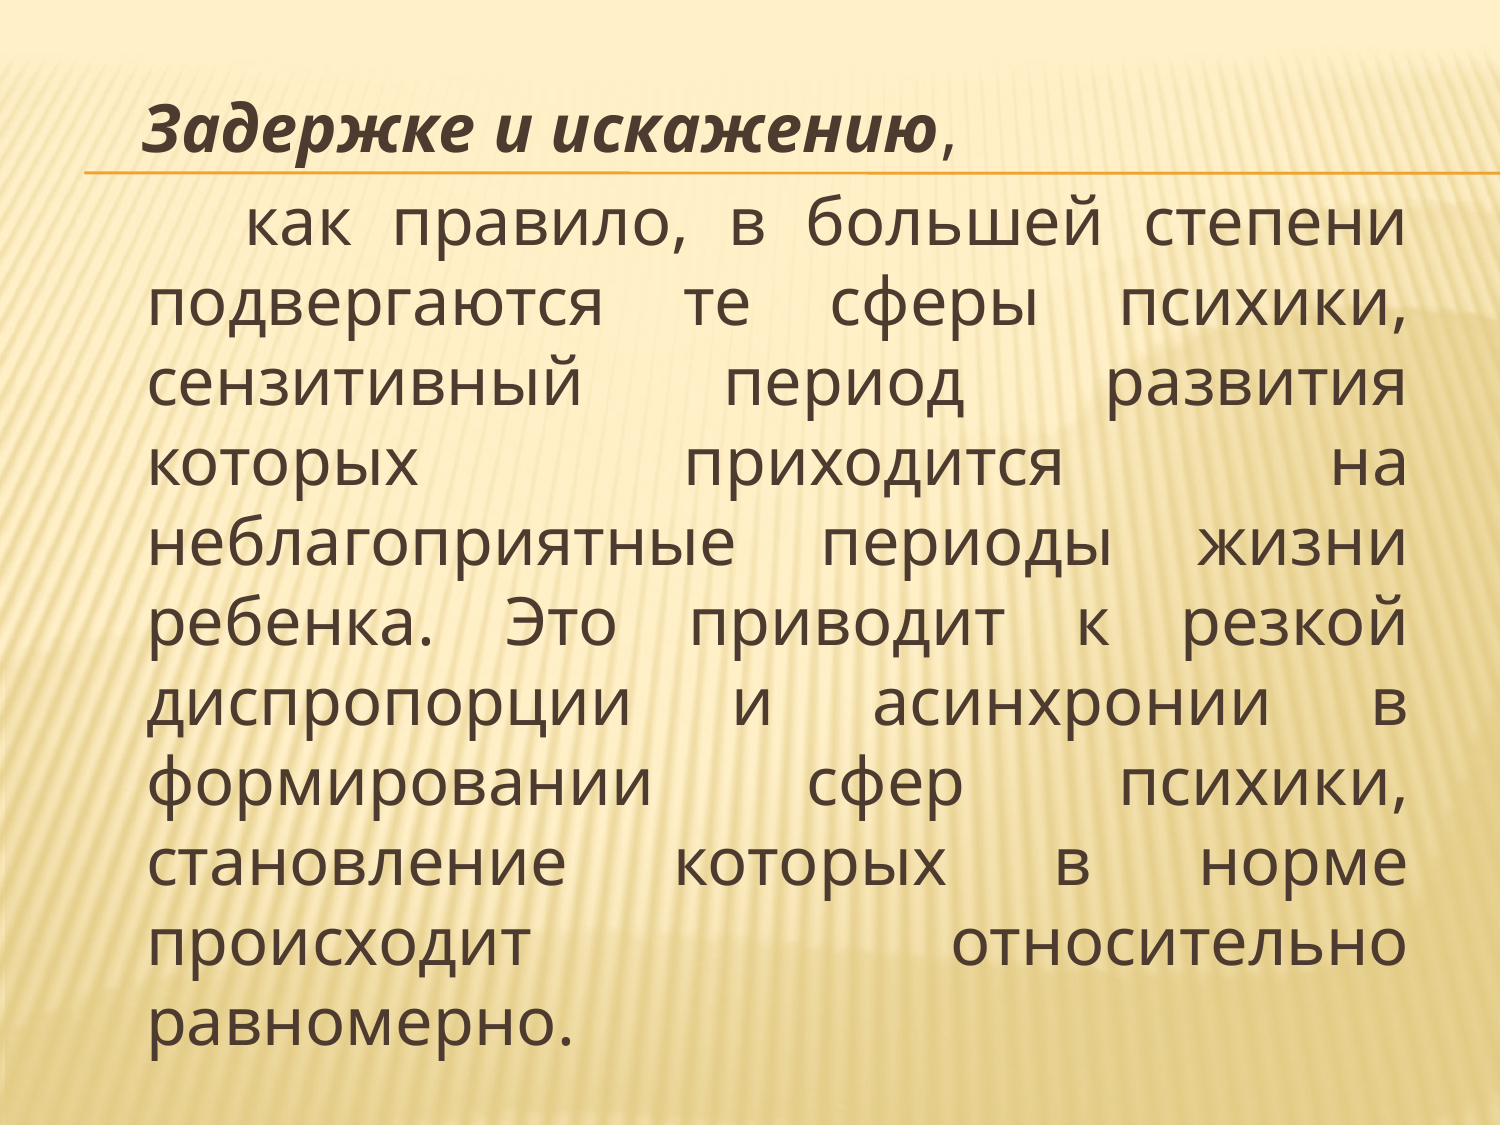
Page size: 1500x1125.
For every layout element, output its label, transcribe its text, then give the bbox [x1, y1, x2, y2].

list Задержке и искажению, как правило, в большей степени подвергаются те сферы психики, сензитивный период развития которых приходится на неблагоприятные периоды жизни ребенка. Это приводит к резкой диспропорции и асинхронии в формировании сфер психики, становление которых в норме происходит относительно равномерно. [75, 78, 1425, 1005]
